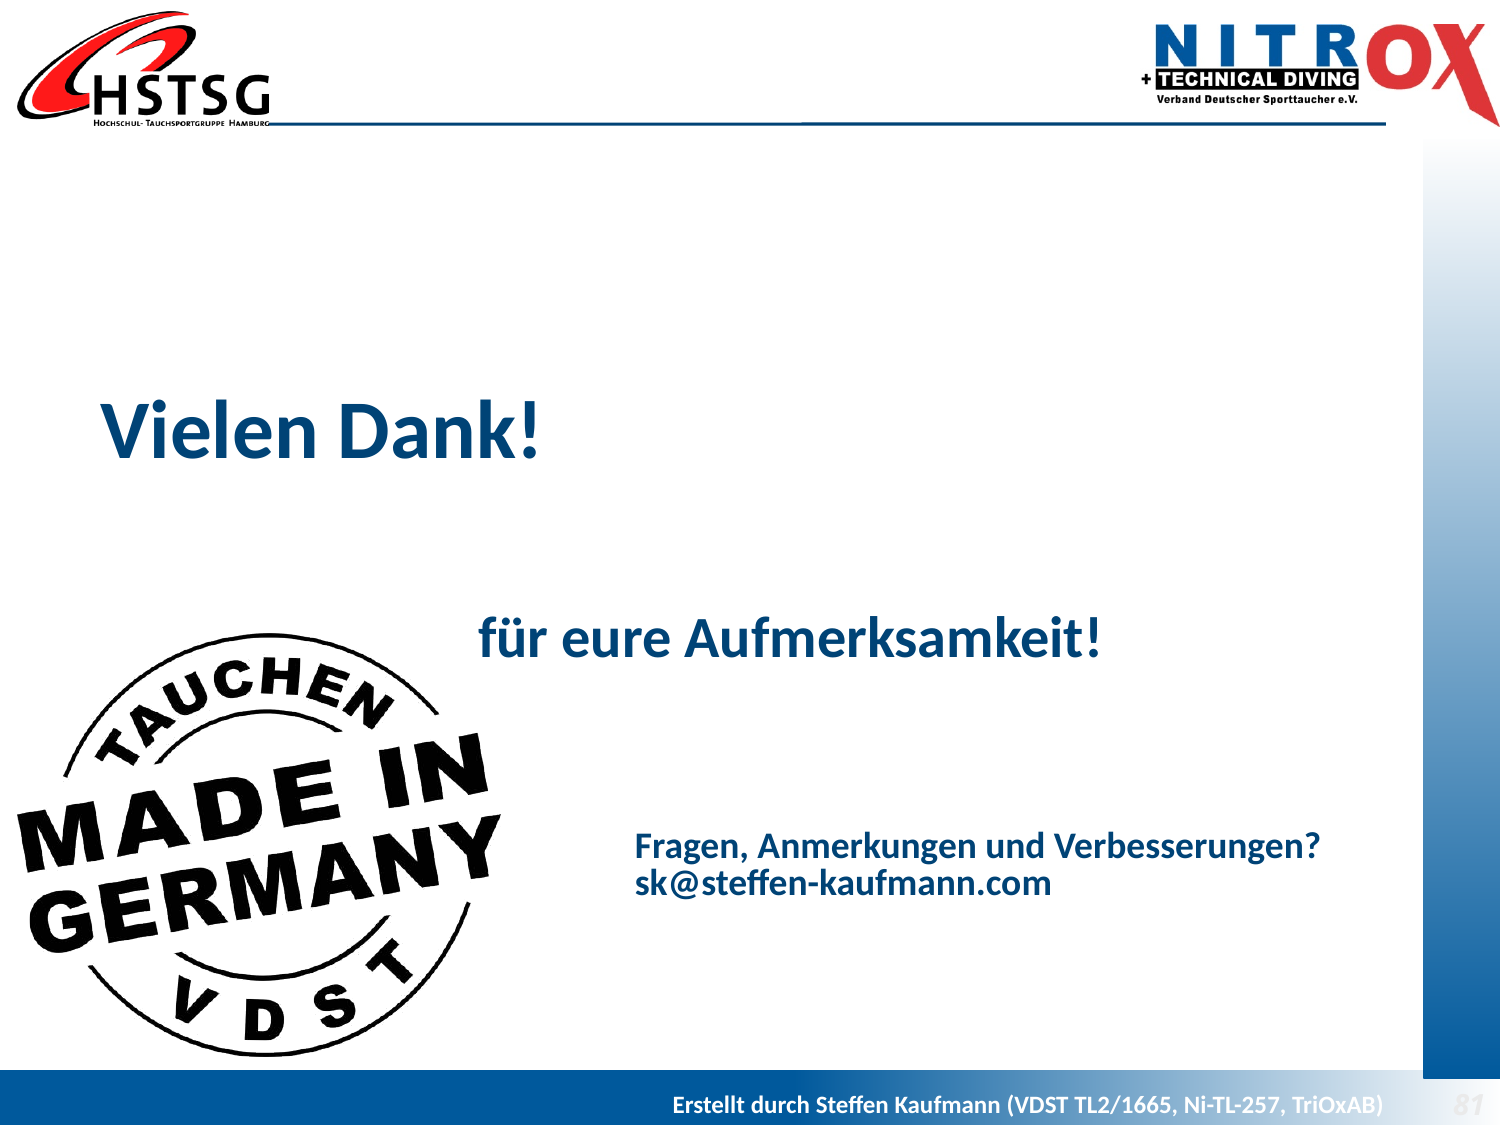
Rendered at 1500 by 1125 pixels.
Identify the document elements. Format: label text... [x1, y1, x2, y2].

picture [17, 633, 501, 1057]
picture [17, 11, 269, 126]
text_box für eure Aufmerksamkeit! [478, 586, 1400, 681]
text_box Fragen, Anmerkungen und Verbesserungen? sk@steffen-kaufmann.com [620, 822, 1400, 910]
title Vielen Dank! [100, 349, 1376, 592]
picture [1140, 24, 1500, 127]
